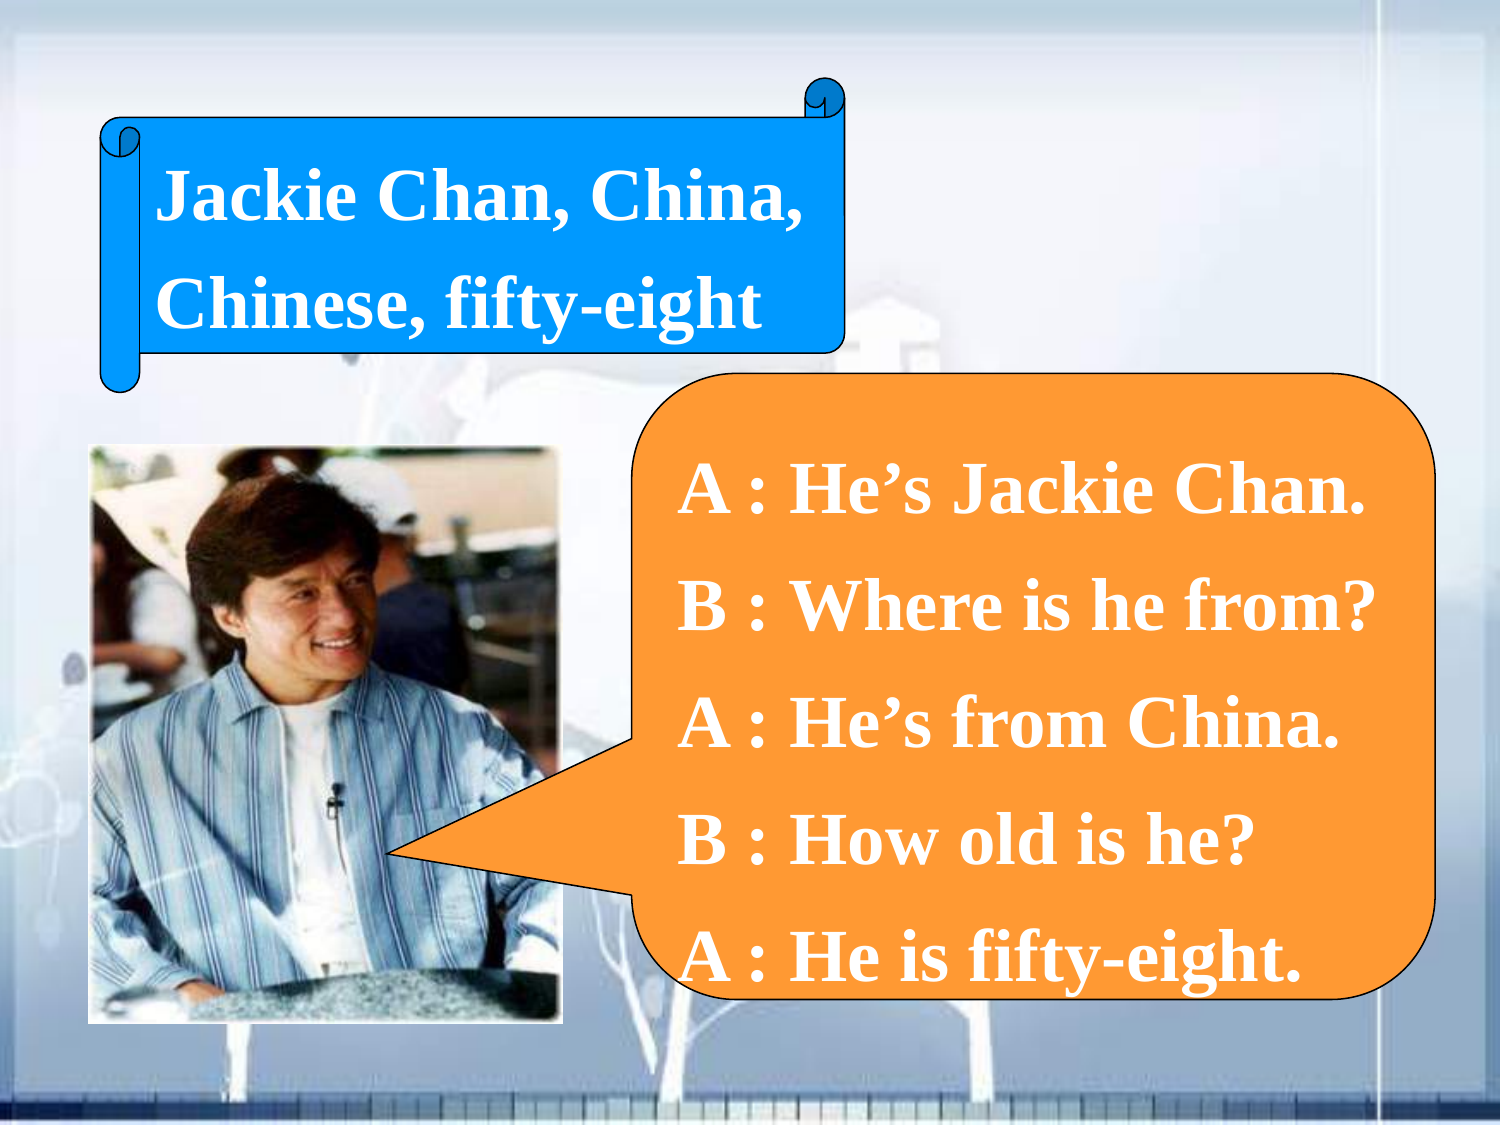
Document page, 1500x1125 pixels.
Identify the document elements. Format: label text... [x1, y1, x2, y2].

picture [0, 0, 1500, 1125]
text_box A : He’s Jackie Chan. B : Where is he from? A : He’s from China. B : How old is he? A : He is fifty-eight. [568, 373, 1436, 1000]
text_box Jackie Chan, China, Chinese, fifty-eight [100, 78, 845, 393]
